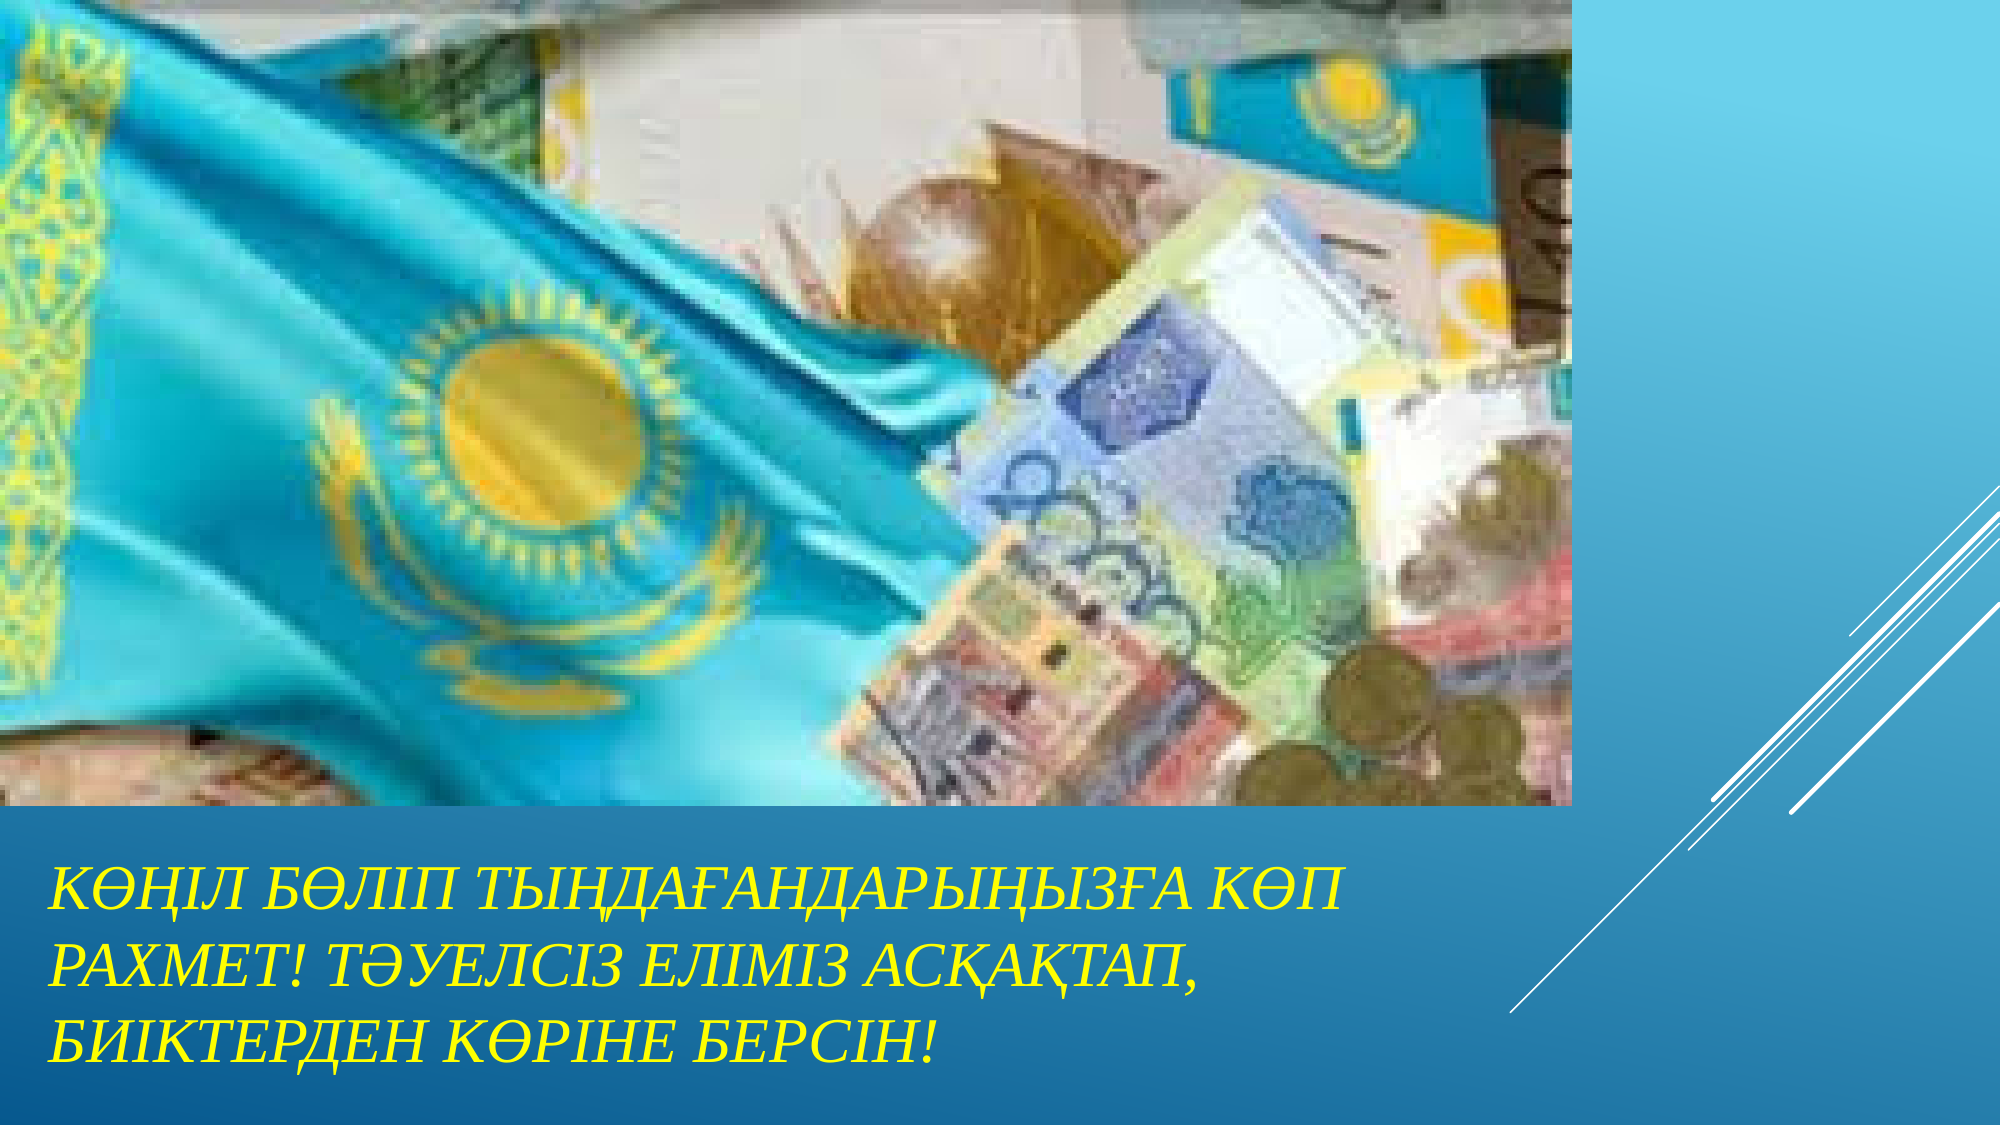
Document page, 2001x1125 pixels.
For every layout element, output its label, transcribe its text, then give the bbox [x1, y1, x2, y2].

title Көңіл бөліп тыңдағандарыңызға көп рахмет! Тәуелсіз еліміз асқақтап, биіктерден көріне берсін! [33, 837, 1434, 1085]
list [0, 0, 1572, 806]
